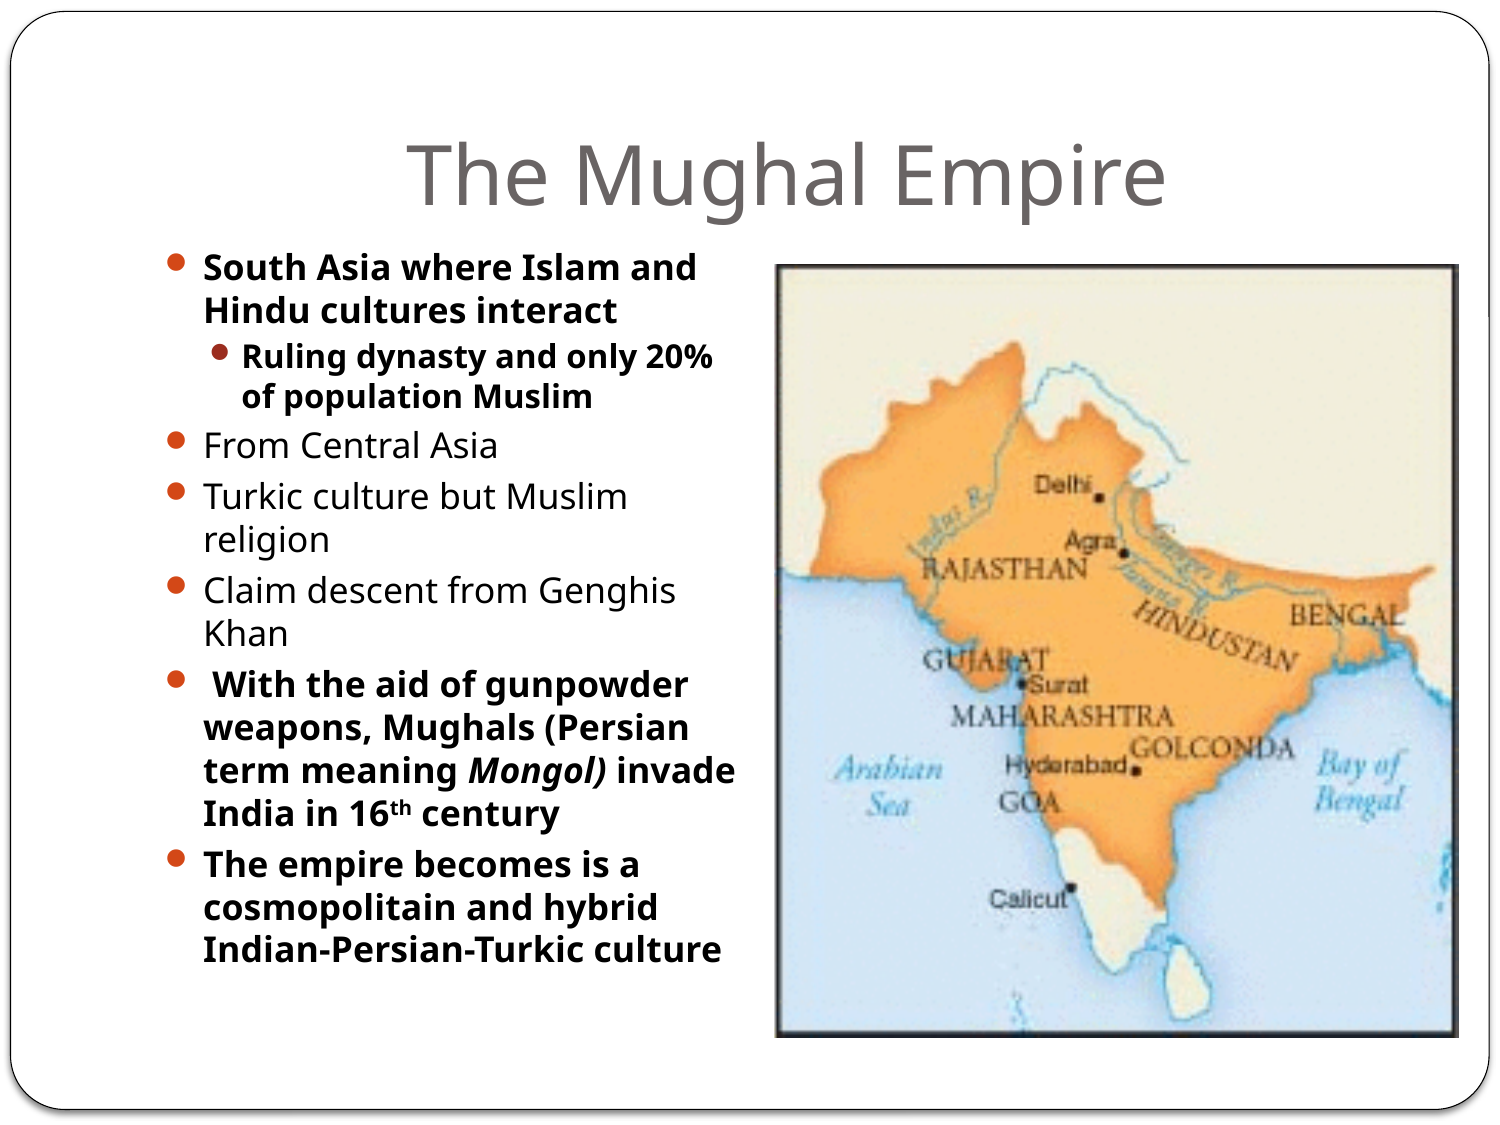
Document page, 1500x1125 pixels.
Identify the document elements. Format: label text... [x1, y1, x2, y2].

title The Mughal Empire [150, 50, 1425, 238]
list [773, 264, 1459, 1038]
list South Asia where Islam and Hindu cultures interact Ruling dynasty and only 20% of population Muslim From Central Asia Turkic culture but Muslim religion Claim descent from Genghis Khan With the aid of gunpowder weapons, Mughals (Persian term meaning Mongol) invade India in 16th century The empire becomes is a cosmopolitain and hybrid Indian-Persian-Turkic culture [150, 237, 765, 988]
